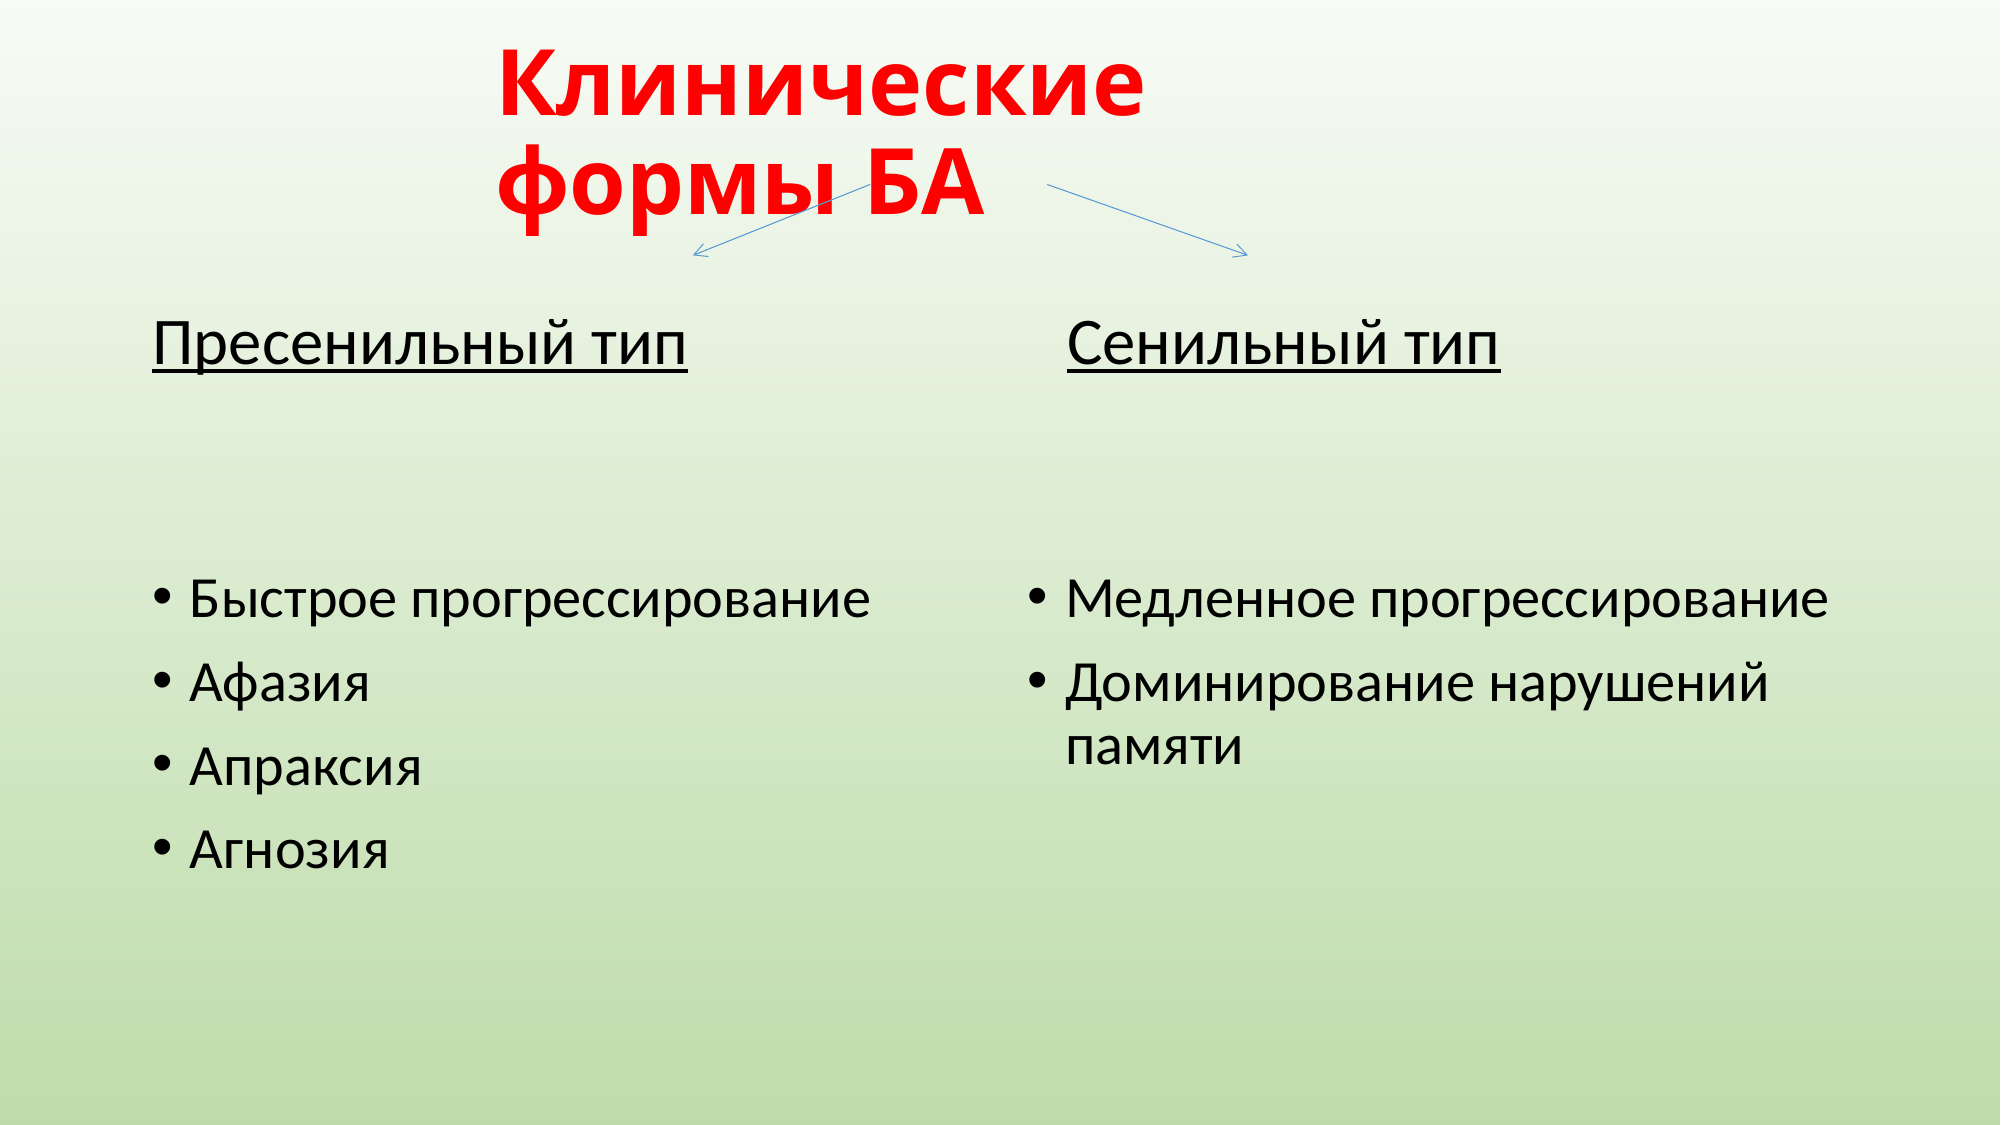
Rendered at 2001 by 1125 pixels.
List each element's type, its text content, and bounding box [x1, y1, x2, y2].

list Сенильный тип Медленное прогрессирование Доминирование нарушений памяти [1012, 299, 1863, 1014]
list Пресенильный тип Быстрое прогрессирование Афазия Апраксия Агнозия [137, 299, 988, 1014]
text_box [692, 184, 870, 256]
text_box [1047, 184, 1248, 256]
title Клинические формы БА [480, 59, 1476, 211]
